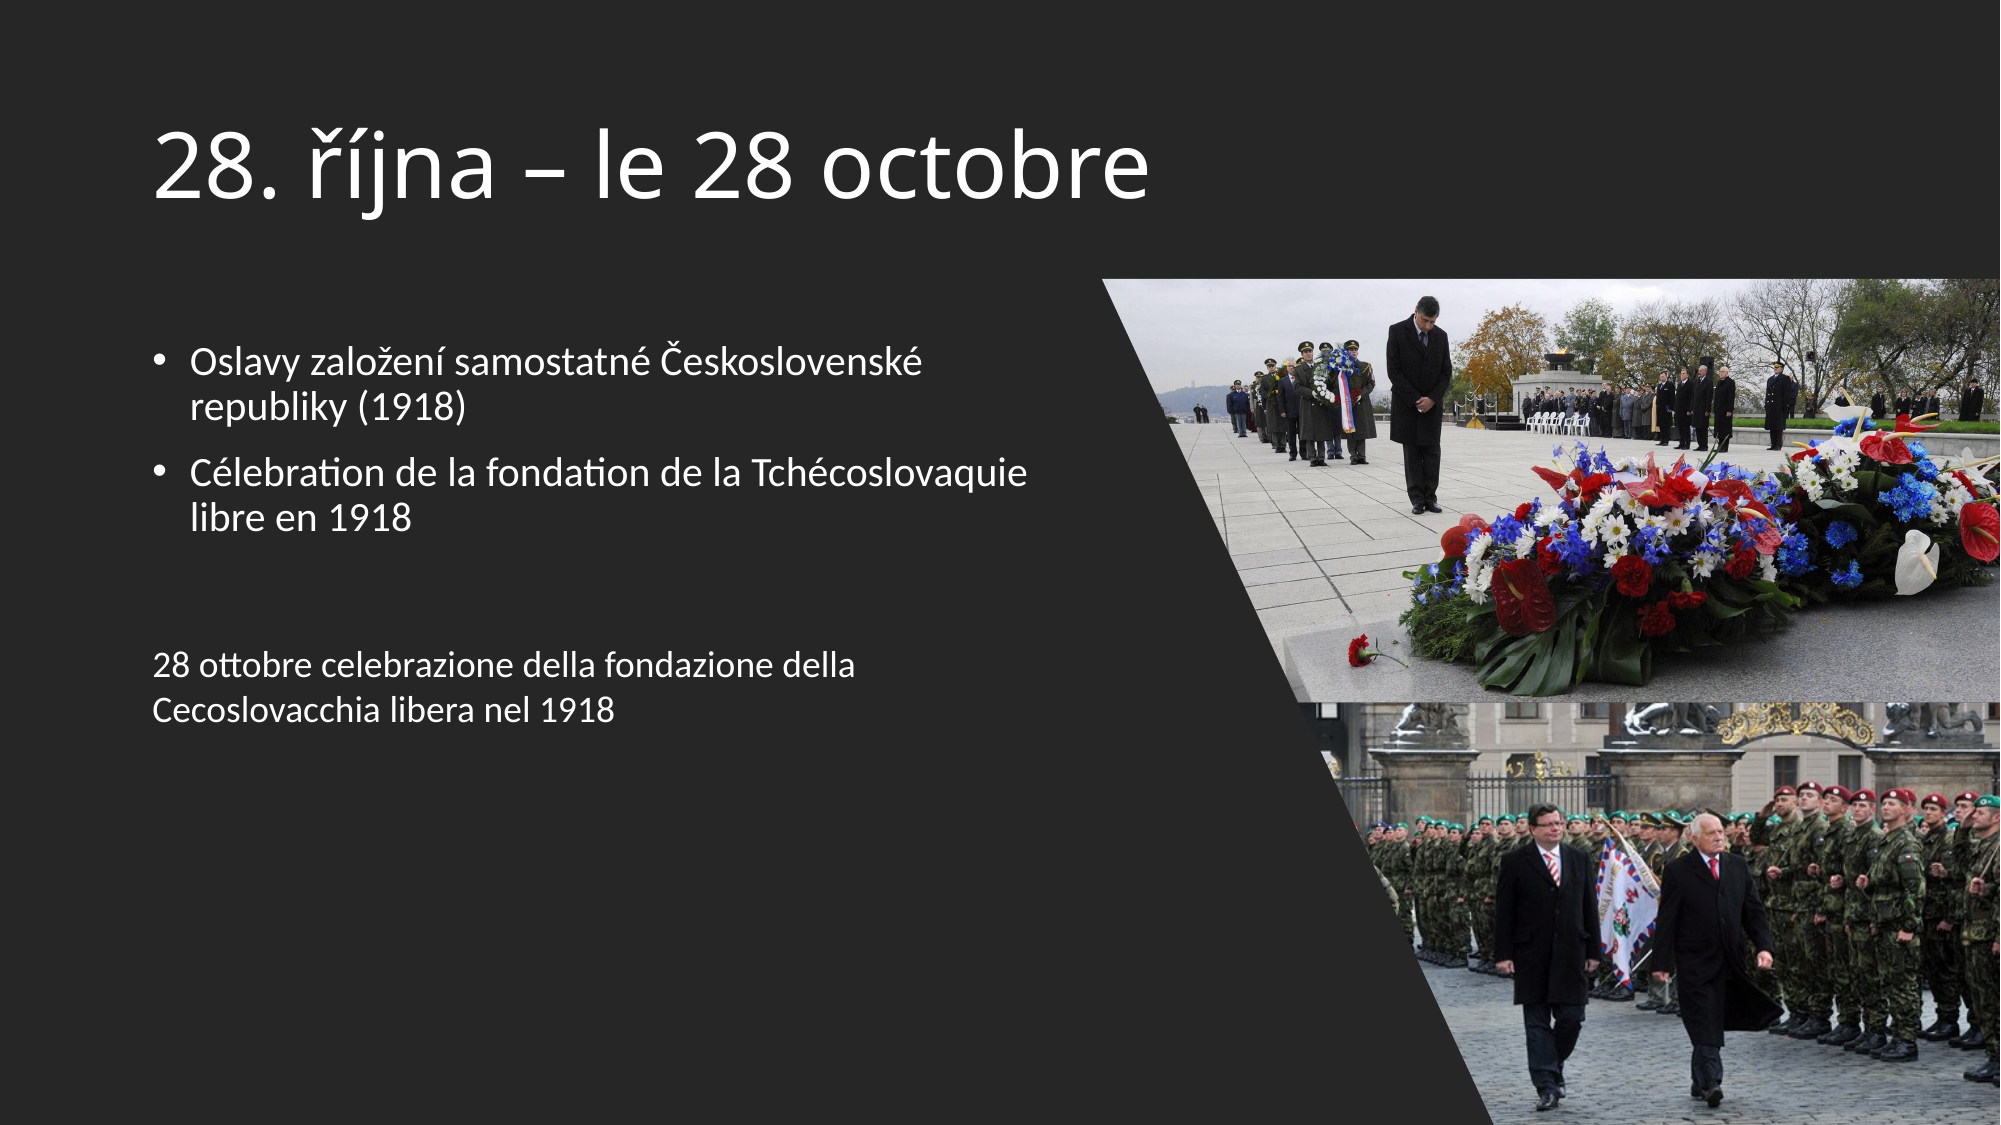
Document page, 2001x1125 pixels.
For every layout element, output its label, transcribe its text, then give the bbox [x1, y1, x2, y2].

picture [1101, 278, 2000, 1125]
text_box 28 ottobre celebrazione della fondazione della Cecoslovacchia libera nel 1918 [137, 632, 962, 738]
list Oslavy založení samostatné Československé republiky (1918) Célebration de la fondation de la Tchécoslovaquie libre en 1918 [137, 331, 1074, 1014]
text_box [0, 0, 2000, 1125]
title 28. října – le 28 octobre [137, 59, 1863, 278]
